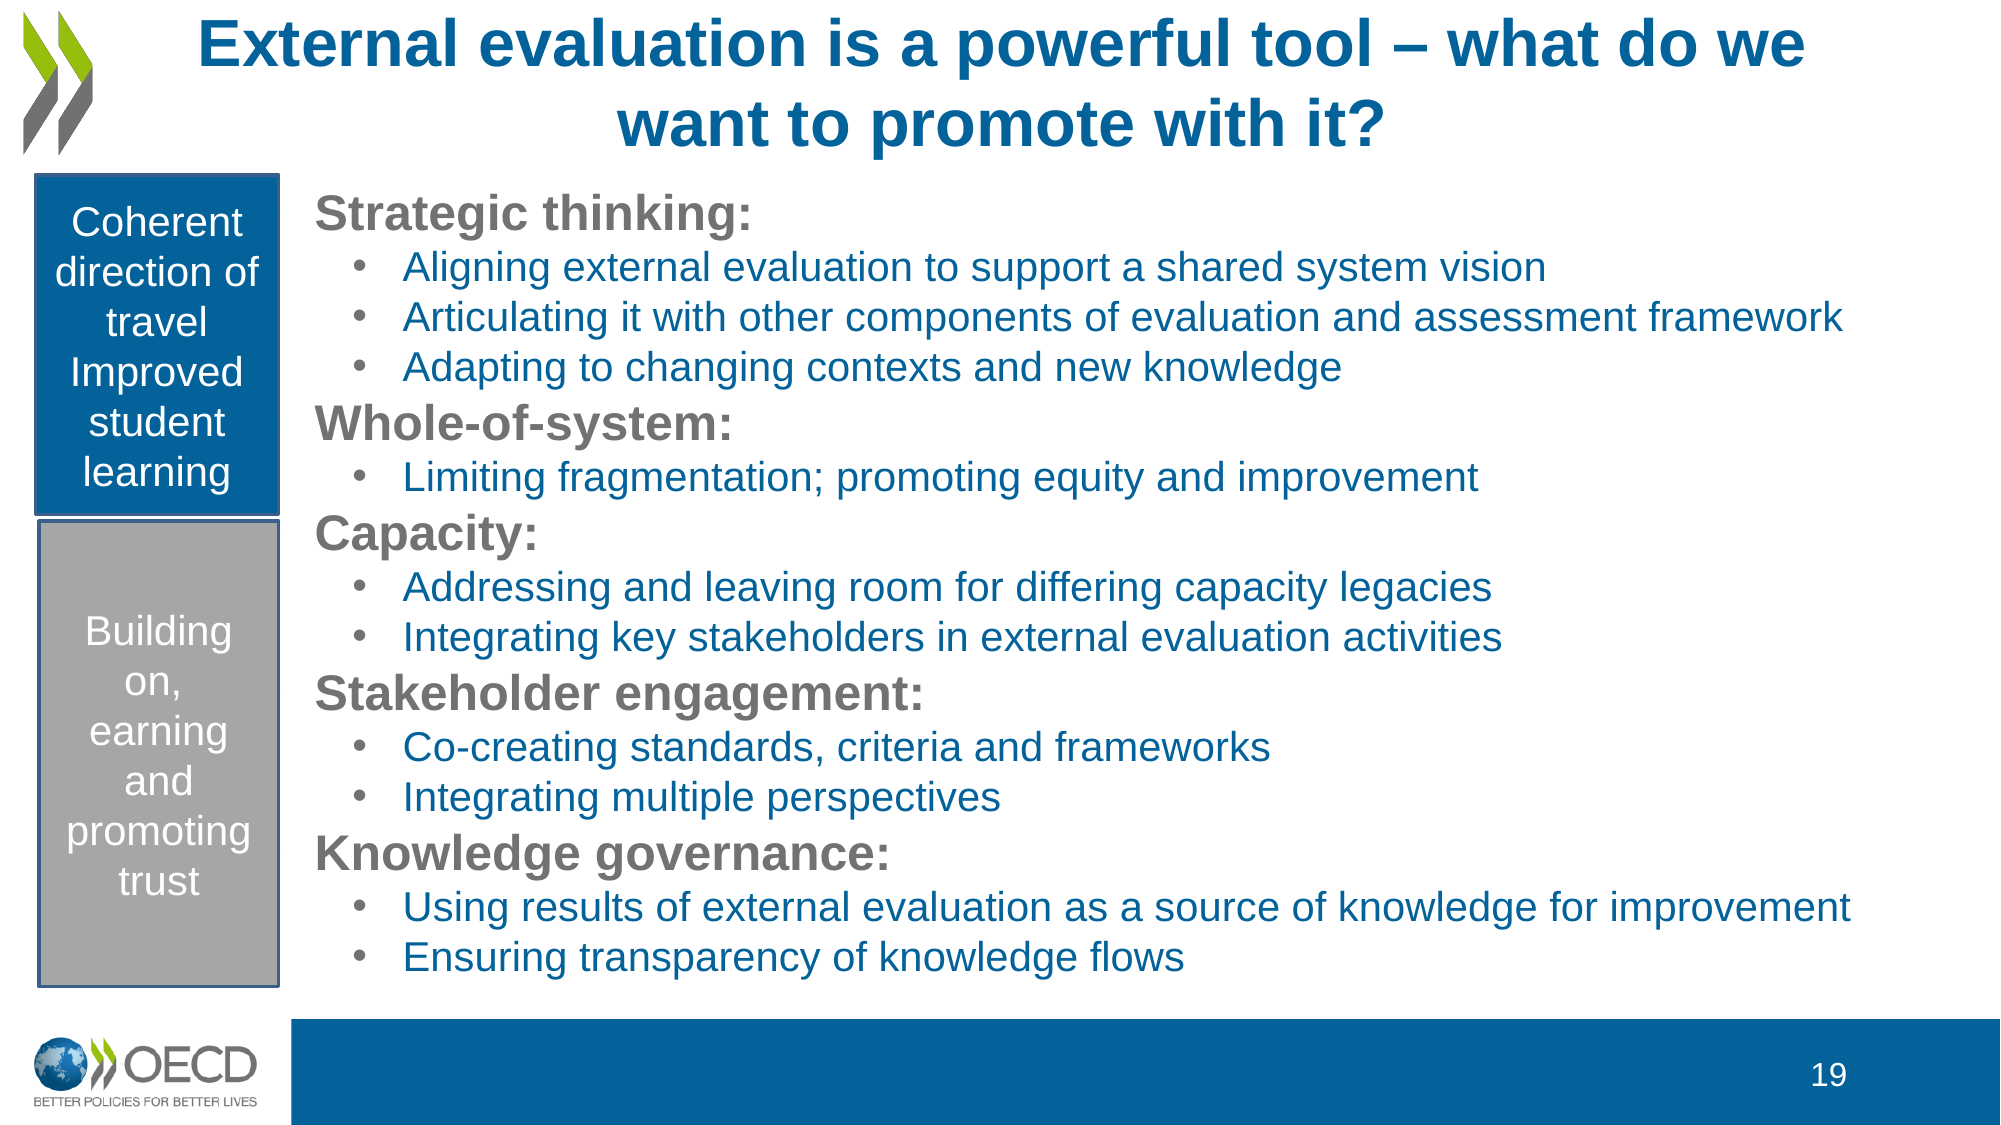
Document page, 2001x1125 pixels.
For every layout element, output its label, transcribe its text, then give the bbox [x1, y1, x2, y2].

slide_number 19 [1412, 1042, 1863, 1103]
text_box Coherent direction of travel Improved student learning [34, 173, 280, 516]
list Strategic thinking: Aligning external evaluation to support a shared system vision Articulating it with other components of evaluation and assessment framework Adapting to changing contexts and new knowledge Whole-of-system: Limiting fragmentation; promoting equity and improvement Capacity: Addressing and leaving room for differing capacity legacies Integrating key stakeholders in external evaluation activities Stakeholder engagement: Co-creating standards, criteria and frameworks Integrating multiple perspectives Knowledge governance: Using results of external evaluation as a source of knowledge for improvement Ensuring transparency of knowledge flows [137, 172, 1936, 1006]
text_box Building on, earning and promoting trust [37, 519, 280, 988]
picture [30, 1033, 260, 1110]
title External evaluation is a powerful tool – what do we want to promote with it? [110, 17, 1897, 143]
